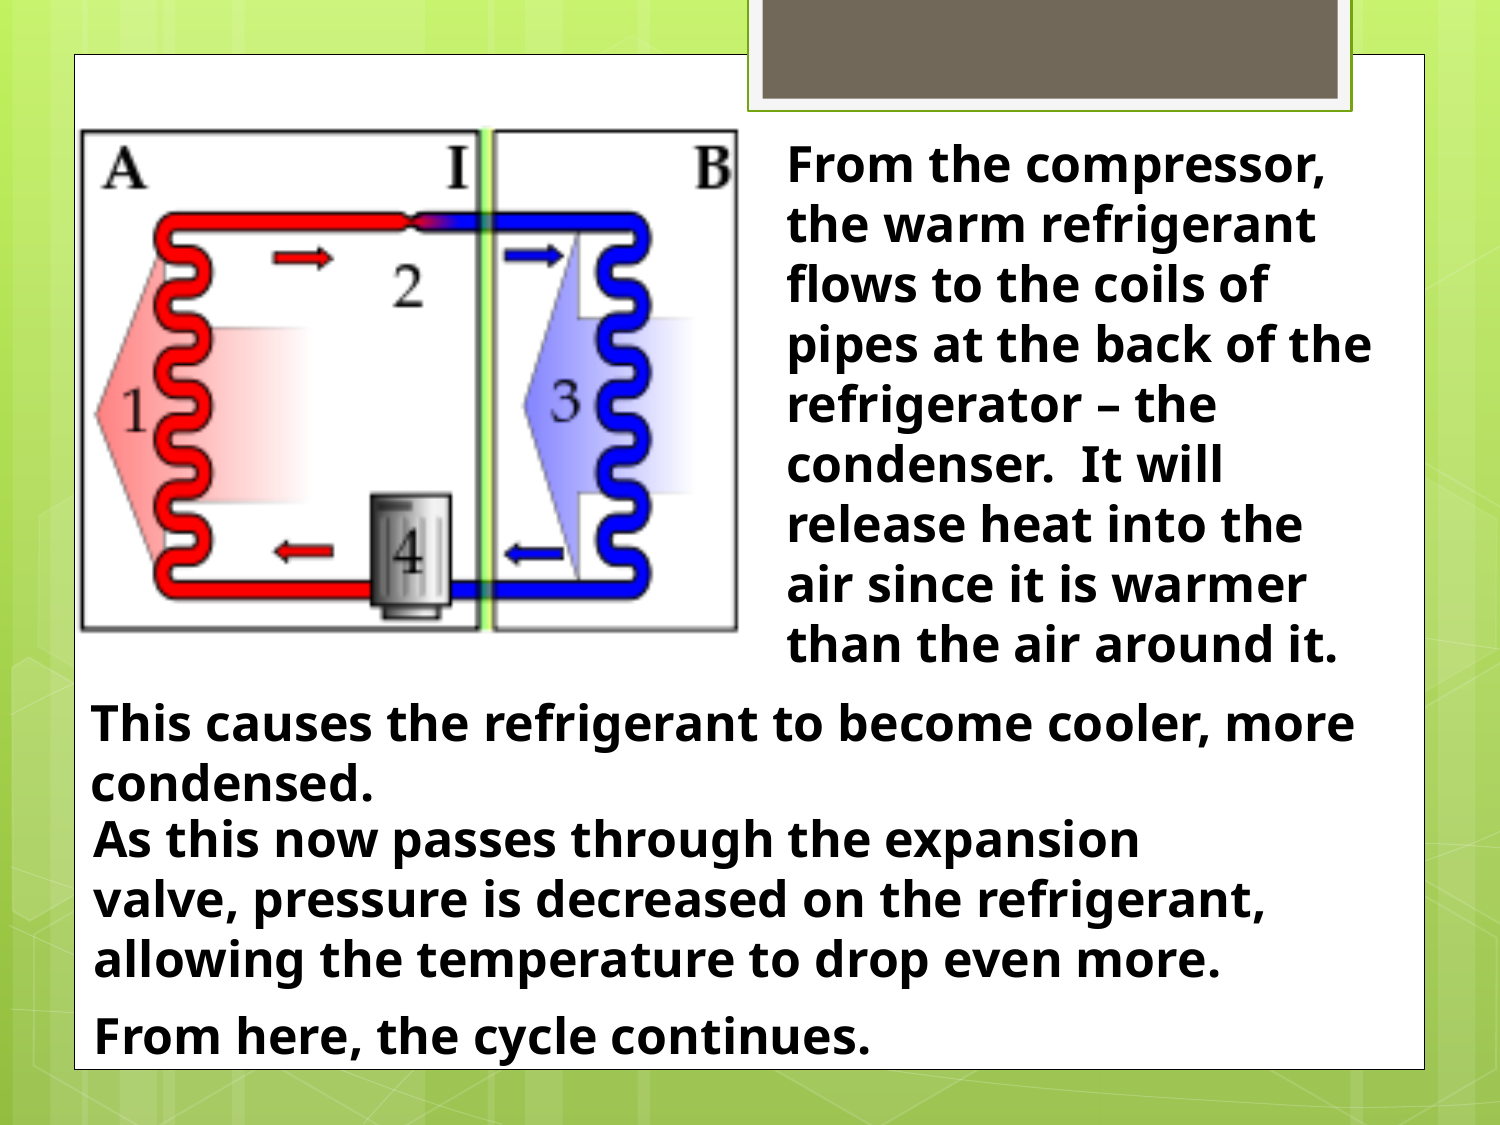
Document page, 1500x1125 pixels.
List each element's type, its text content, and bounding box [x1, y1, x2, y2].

text_box As this now passes through the expansion valve, pressure is decreased on the refrigerant, allowing the temperature to drop even more. [78, 799, 1292, 995]
text_box This causes the refrigerant to become cooler, more condensed. [76, 684, 1414, 820]
picture [49, 124, 772, 638]
text_box From here, the cycle continues. [78, 996, 1362, 1072]
text_box From the compressor, the warm refrigerant flows to the coils of pipes at the back of the refrigerator – the condenser. It will release heat into the air since it is warmer than the air around it. [771, 124, 1397, 680]
